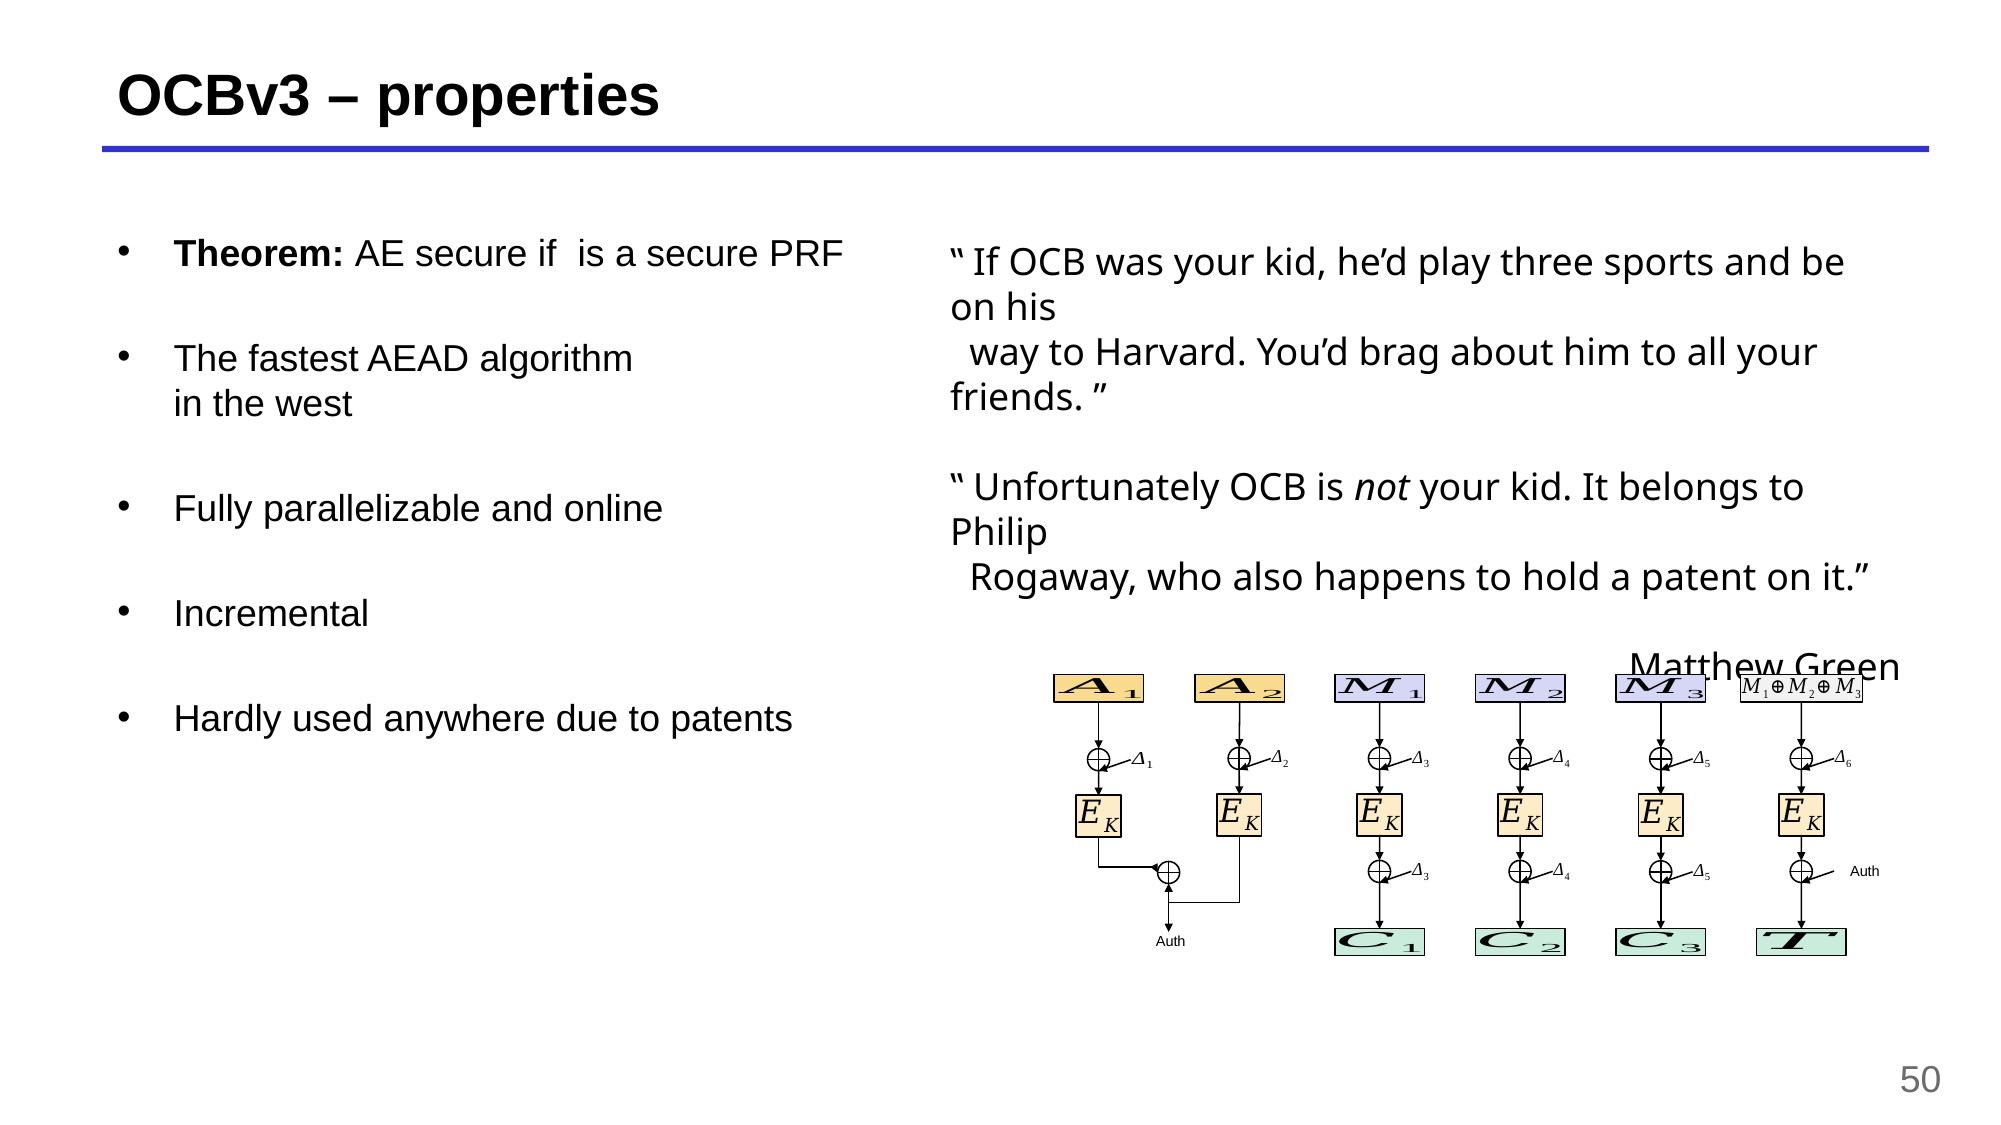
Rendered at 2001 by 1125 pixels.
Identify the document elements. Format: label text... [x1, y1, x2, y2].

title OCBv3 – properties [102, 54, 1930, 130]
slide_number 50 [1862, 1047, 1957, 1101]
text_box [1054, 675, 1886, 955]
